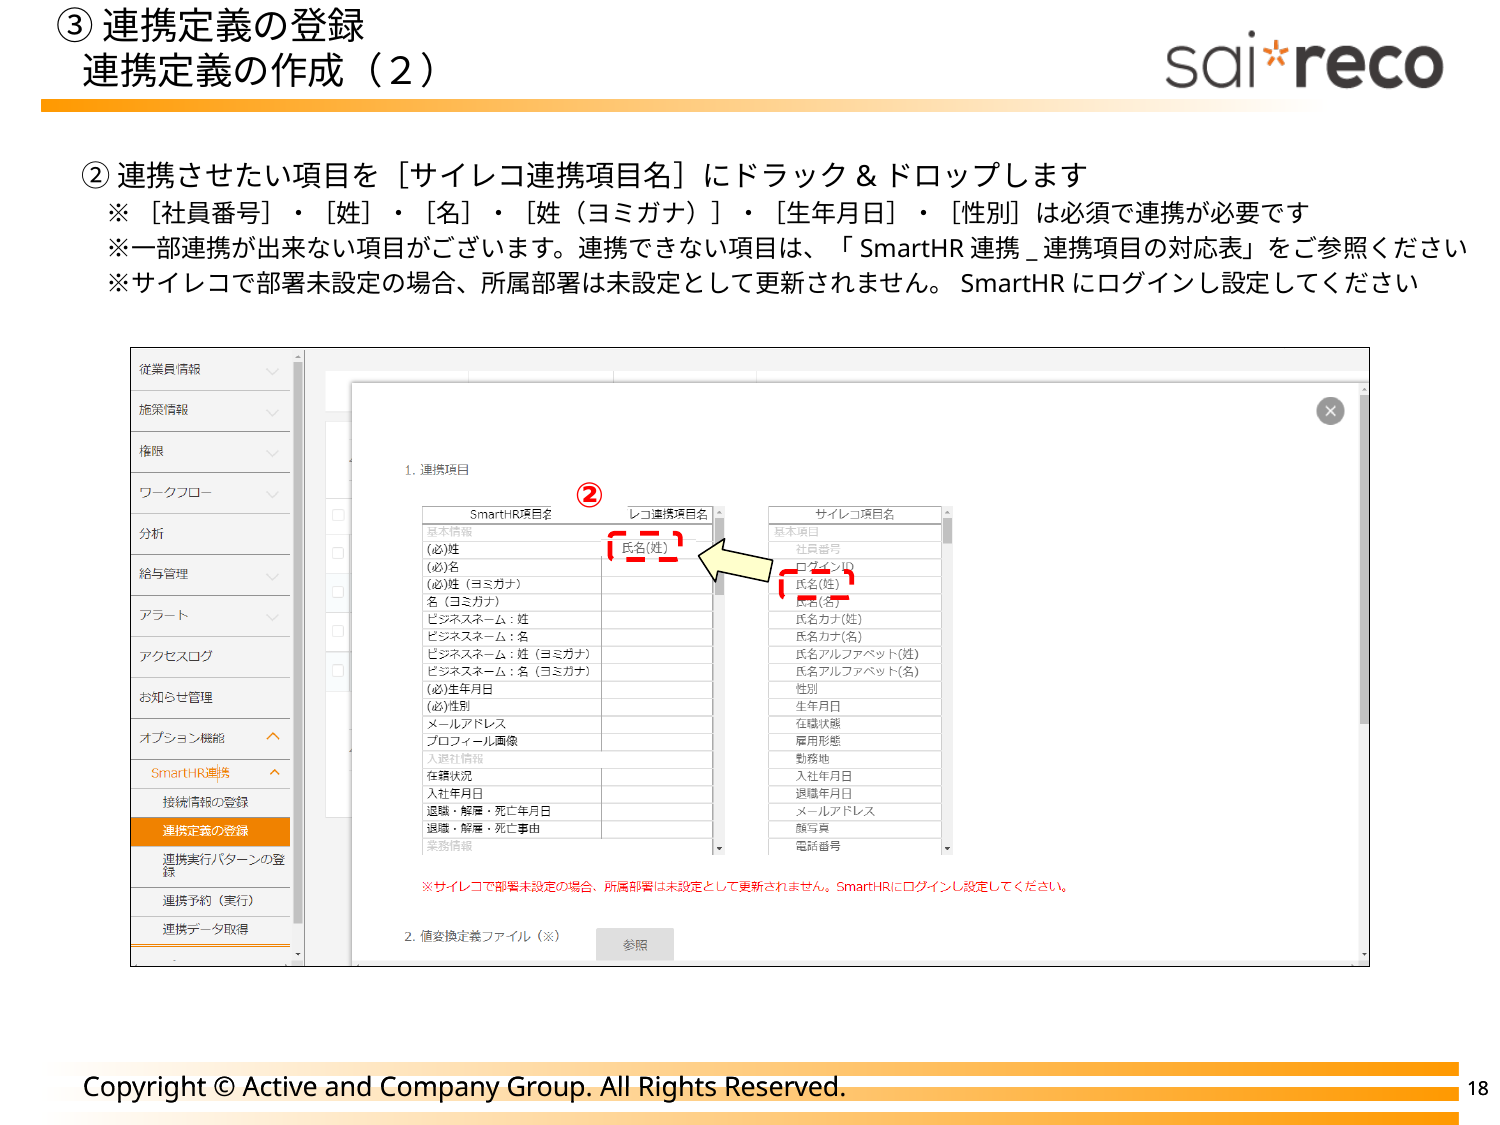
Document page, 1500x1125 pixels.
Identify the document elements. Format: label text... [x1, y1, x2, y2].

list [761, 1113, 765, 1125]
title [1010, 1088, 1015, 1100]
picture [129, 347, 1370, 967]
picture [1160, 26, 1448, 94]
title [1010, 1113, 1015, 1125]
text_box ④ [927, 1113, 932, 1125]
title ③連携定義の登録 連携定義の作成（２） [41, 20, 1078, 100]
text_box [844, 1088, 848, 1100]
text_box ②連携させたい項目を［サイレコ連携項目名］にドラック&ドロップします ※ ［社員番号］・［姓］・［名］・［姓（ヨミガナ）］・［生年月日］・［性別］は必須で連携が必要です ※一部連携が出来ない項目がございます。連携できない項目は、「SmartHR連携_連携項目の対応表」をご参照ください ※サイレコで部署未設定の場合、所属部署は未設定として更新されません。SmartHRにログインし設定してください [66, 149, 1484, 1075]
text_box ④ [927, 1088, 932, 1100]
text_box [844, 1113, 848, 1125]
